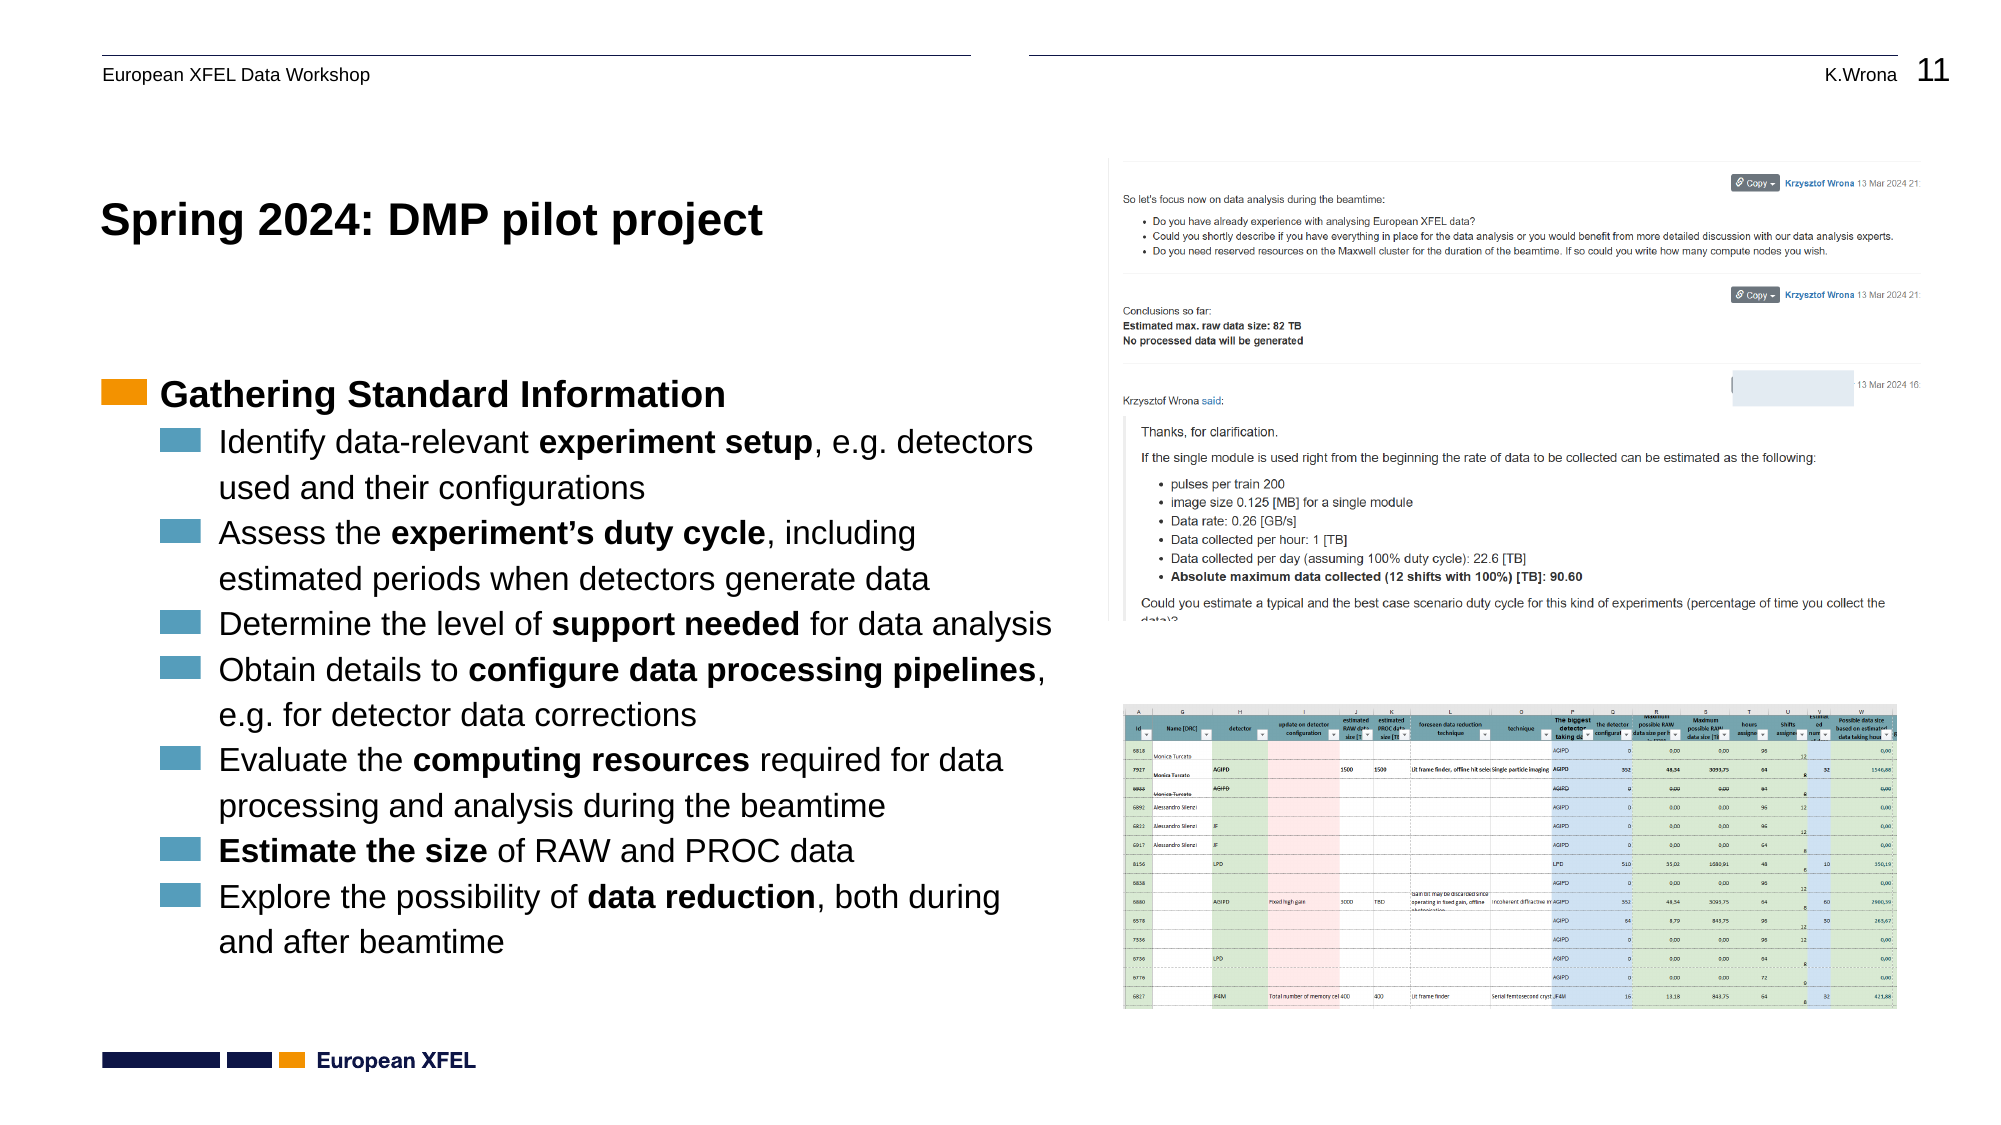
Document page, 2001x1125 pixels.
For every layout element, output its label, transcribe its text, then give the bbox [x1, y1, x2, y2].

picture [1099, 158, 1921, 621]
picture [1123, 704, 1897, 1009]
title Spring 2024: DMP pilot project [100, 116, 1898, 245]
list Gathering Standard Information Identify data-relevant experiment setup, e.g. detectors used and their configurations Assess the experiment’s duty cycle, including estimated periods when detectors generate data Determine the level of support needed for data analysis Obtain details to configure data processing pipelines, e.g. for detector data corrections Evaluate the computing resources required for data processing and analysis during the beamtime Estimate the size of RAW and PROC data Explore the possibility of data reduction, both during and after beamtime [101, 280, 1057, 1032]
